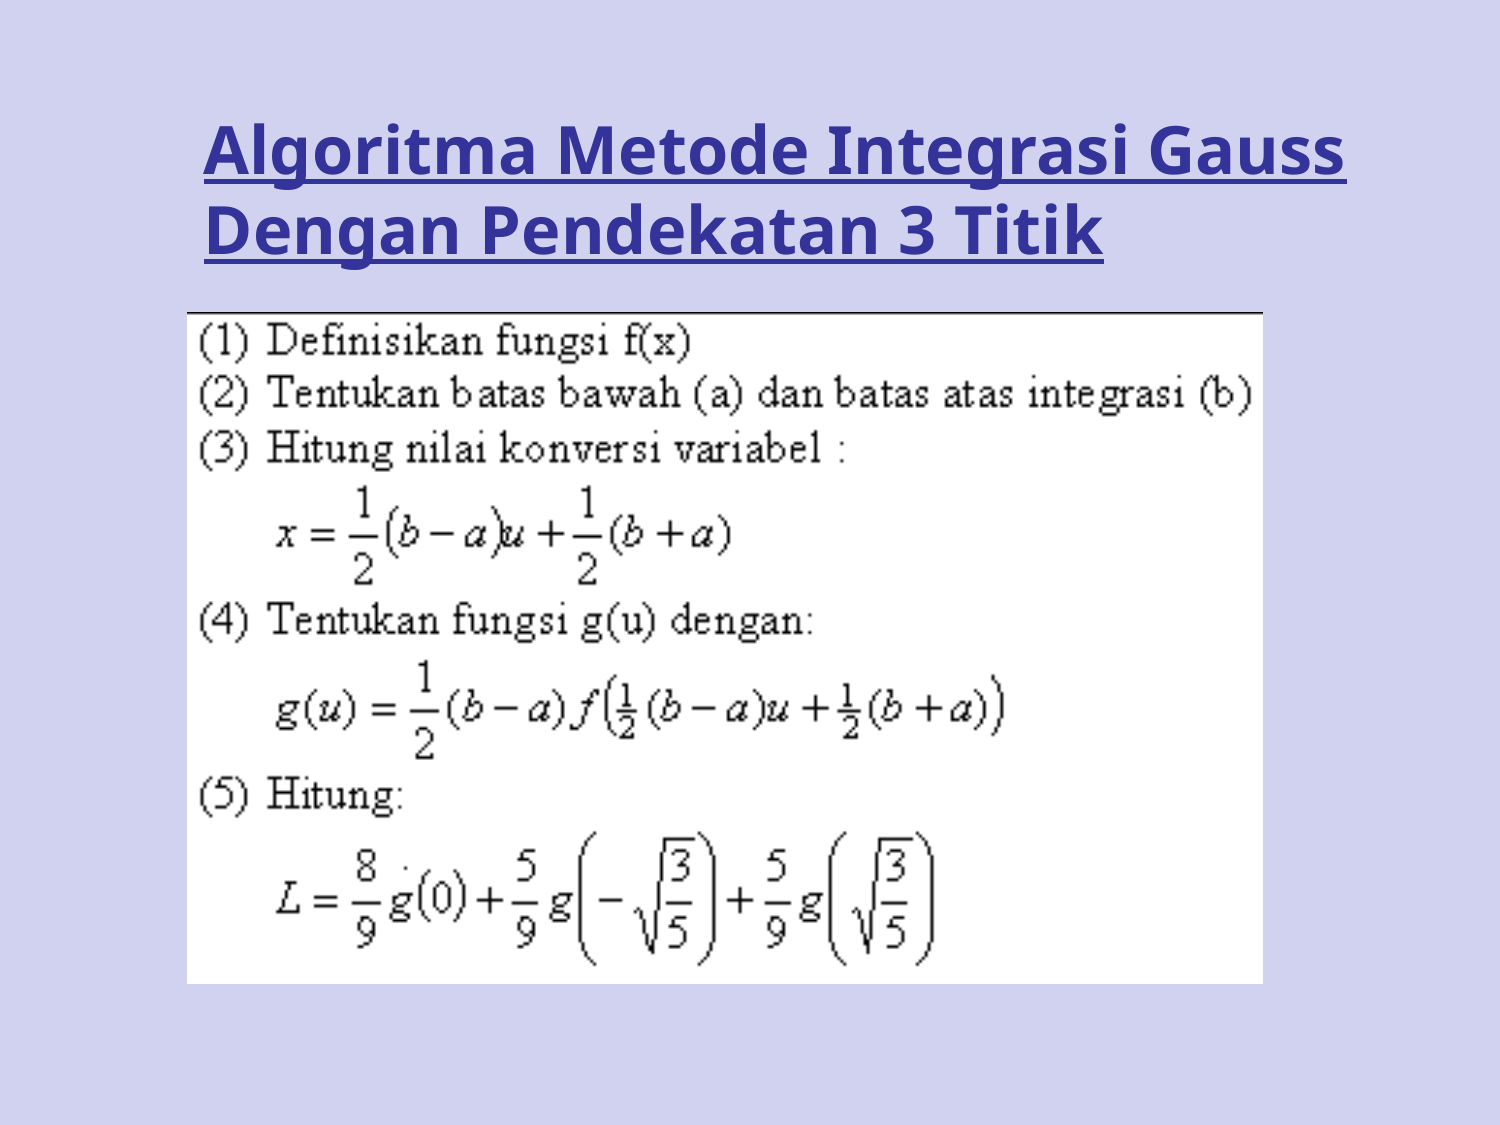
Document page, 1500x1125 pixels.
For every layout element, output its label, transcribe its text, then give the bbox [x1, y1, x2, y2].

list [187, 312, 1263, 984]
title Algoritma Metode Integrasi Gauss Dengan Pendekatan 3 Titik [188, 35, 1468, 275]
